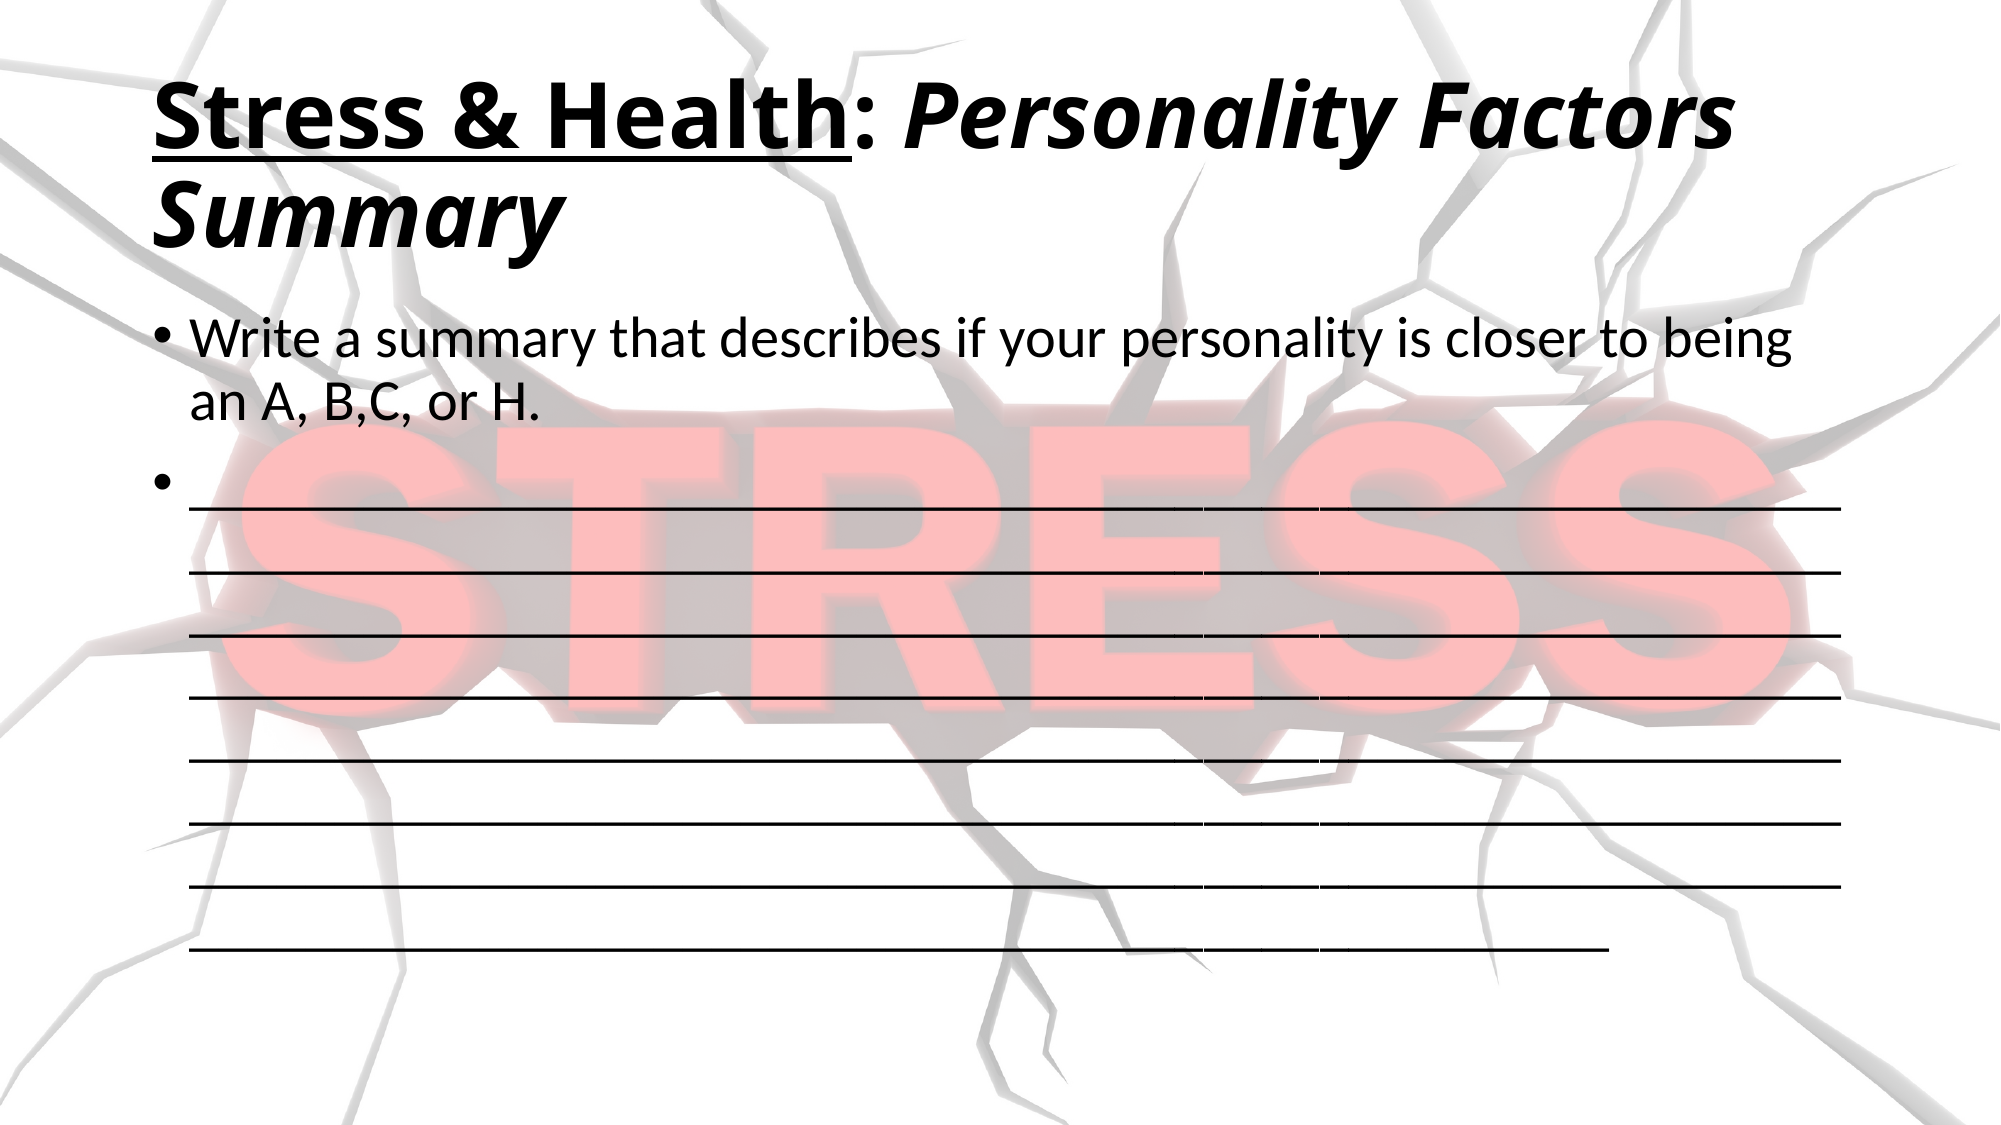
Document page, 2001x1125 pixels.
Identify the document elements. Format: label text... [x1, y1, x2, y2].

list Write a summary that describes if your personality is closer to being an A, B,C, or H. ________________________________________________________________________________________________________________________________________________________________________________________________________________________________________________________________________________________________________________________________________________________________________________________________________________________________________________________________ [137, 299, 1863, 1014]
title Stress & Health: Personality Factors Summary [137, 59, 1863, 278]
